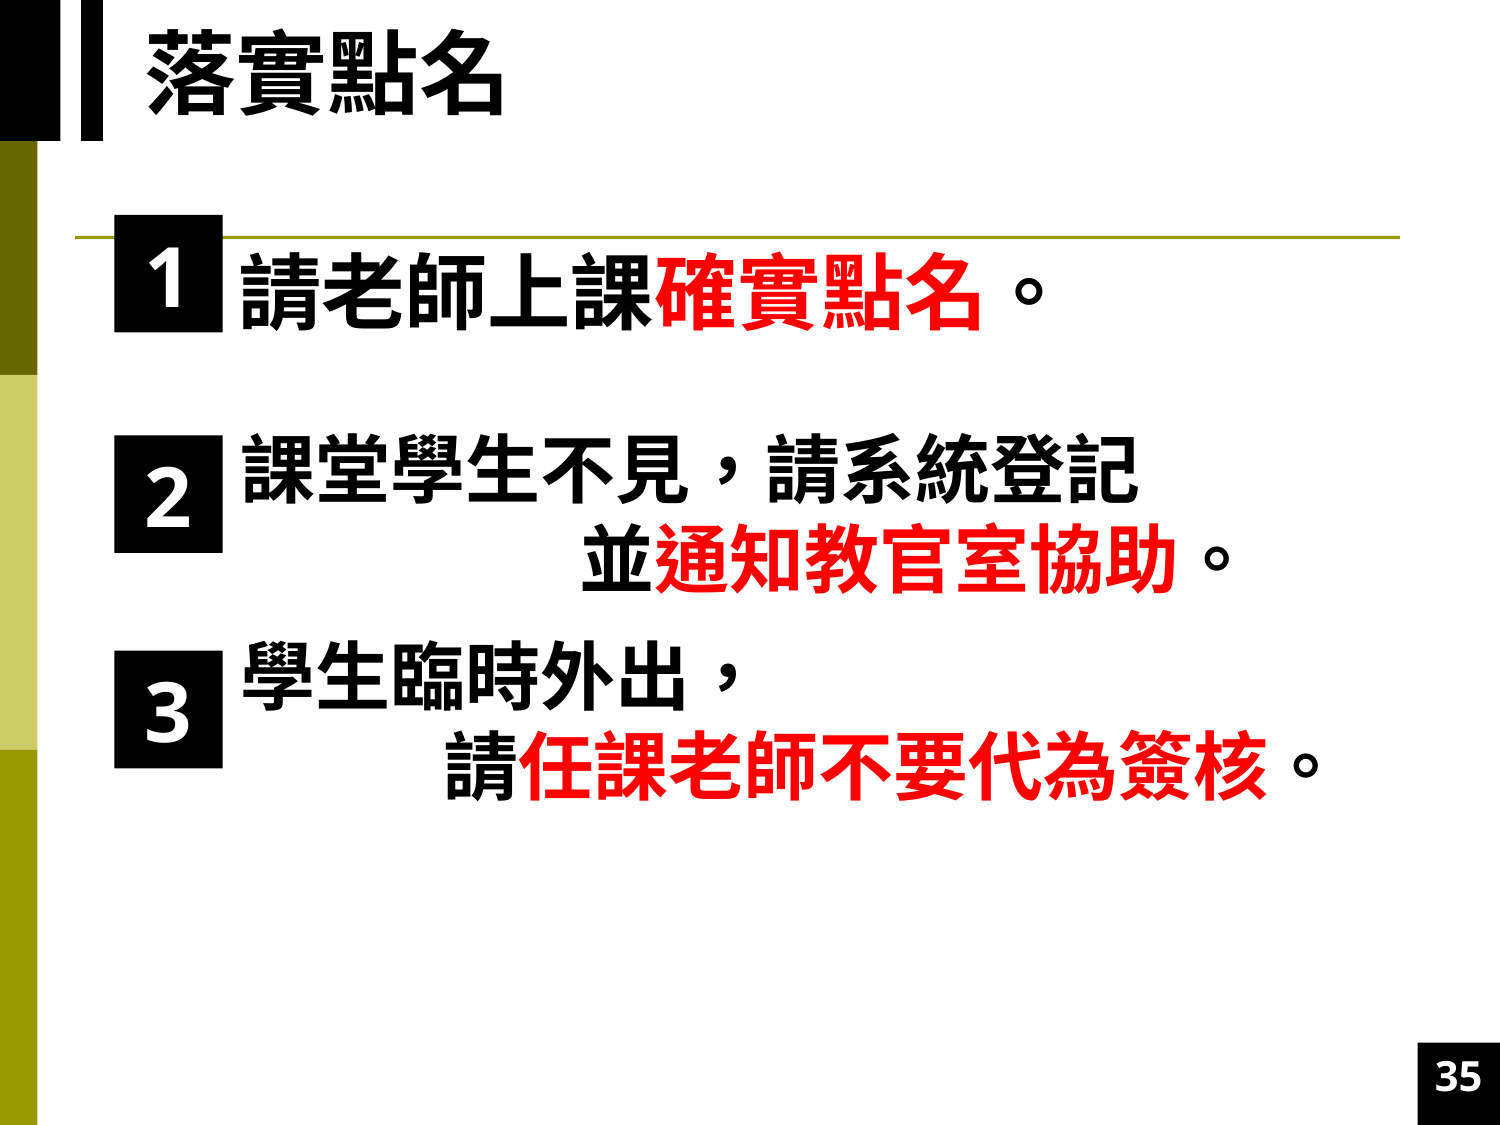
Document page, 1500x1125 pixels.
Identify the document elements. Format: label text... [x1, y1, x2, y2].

text_box 請老師上課確實點名。 [221, 234, 1429, 345]
text_box 學生臨時外出， 請任課老師不要代為簽核。 [223, 664, 1431, 775]
text_box 3 [112, 649, 225, 770]
text_box 2 [112, 433, 225, 555]
slide_number 35 [1417, 1042, 1500, 1125]
text_box 1 [112, 213, 225, 335]
text_box 課堂學生不見，請系統登記 並通知教官室協助。 [223, 412, 1431, 613]
